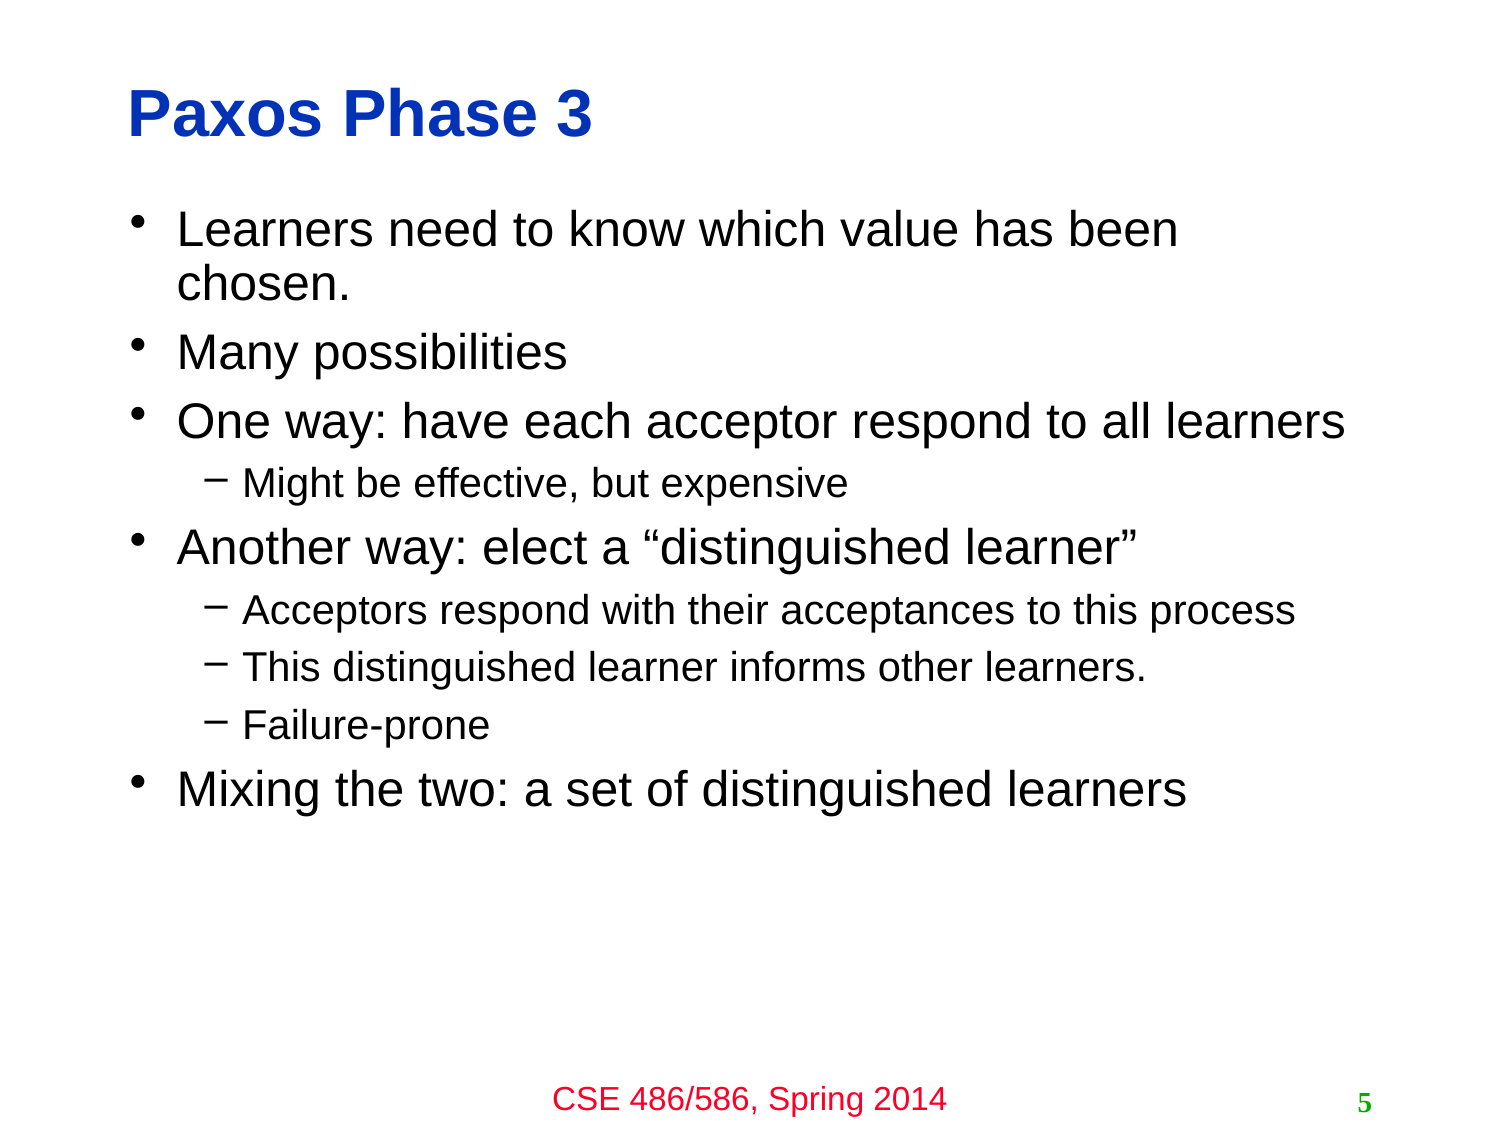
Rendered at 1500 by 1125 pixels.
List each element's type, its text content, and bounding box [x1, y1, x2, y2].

title Paxos Phase 3 [112, 53, 1310, 176]
slide_number 5 [1074, 1076, 1388, 1125]
list Learners need to know which value has been chosen. Many possibilities One way: have each acceptor respond to all learners Might be effective, but expensive Another way: elect a “distinguished learner” Acceptors respond with their acceptances to this process This distinguished learner informs other learners. Failure-prone Mixing the two: a set of distinguished learners [114, 195, 1376, 1005]
